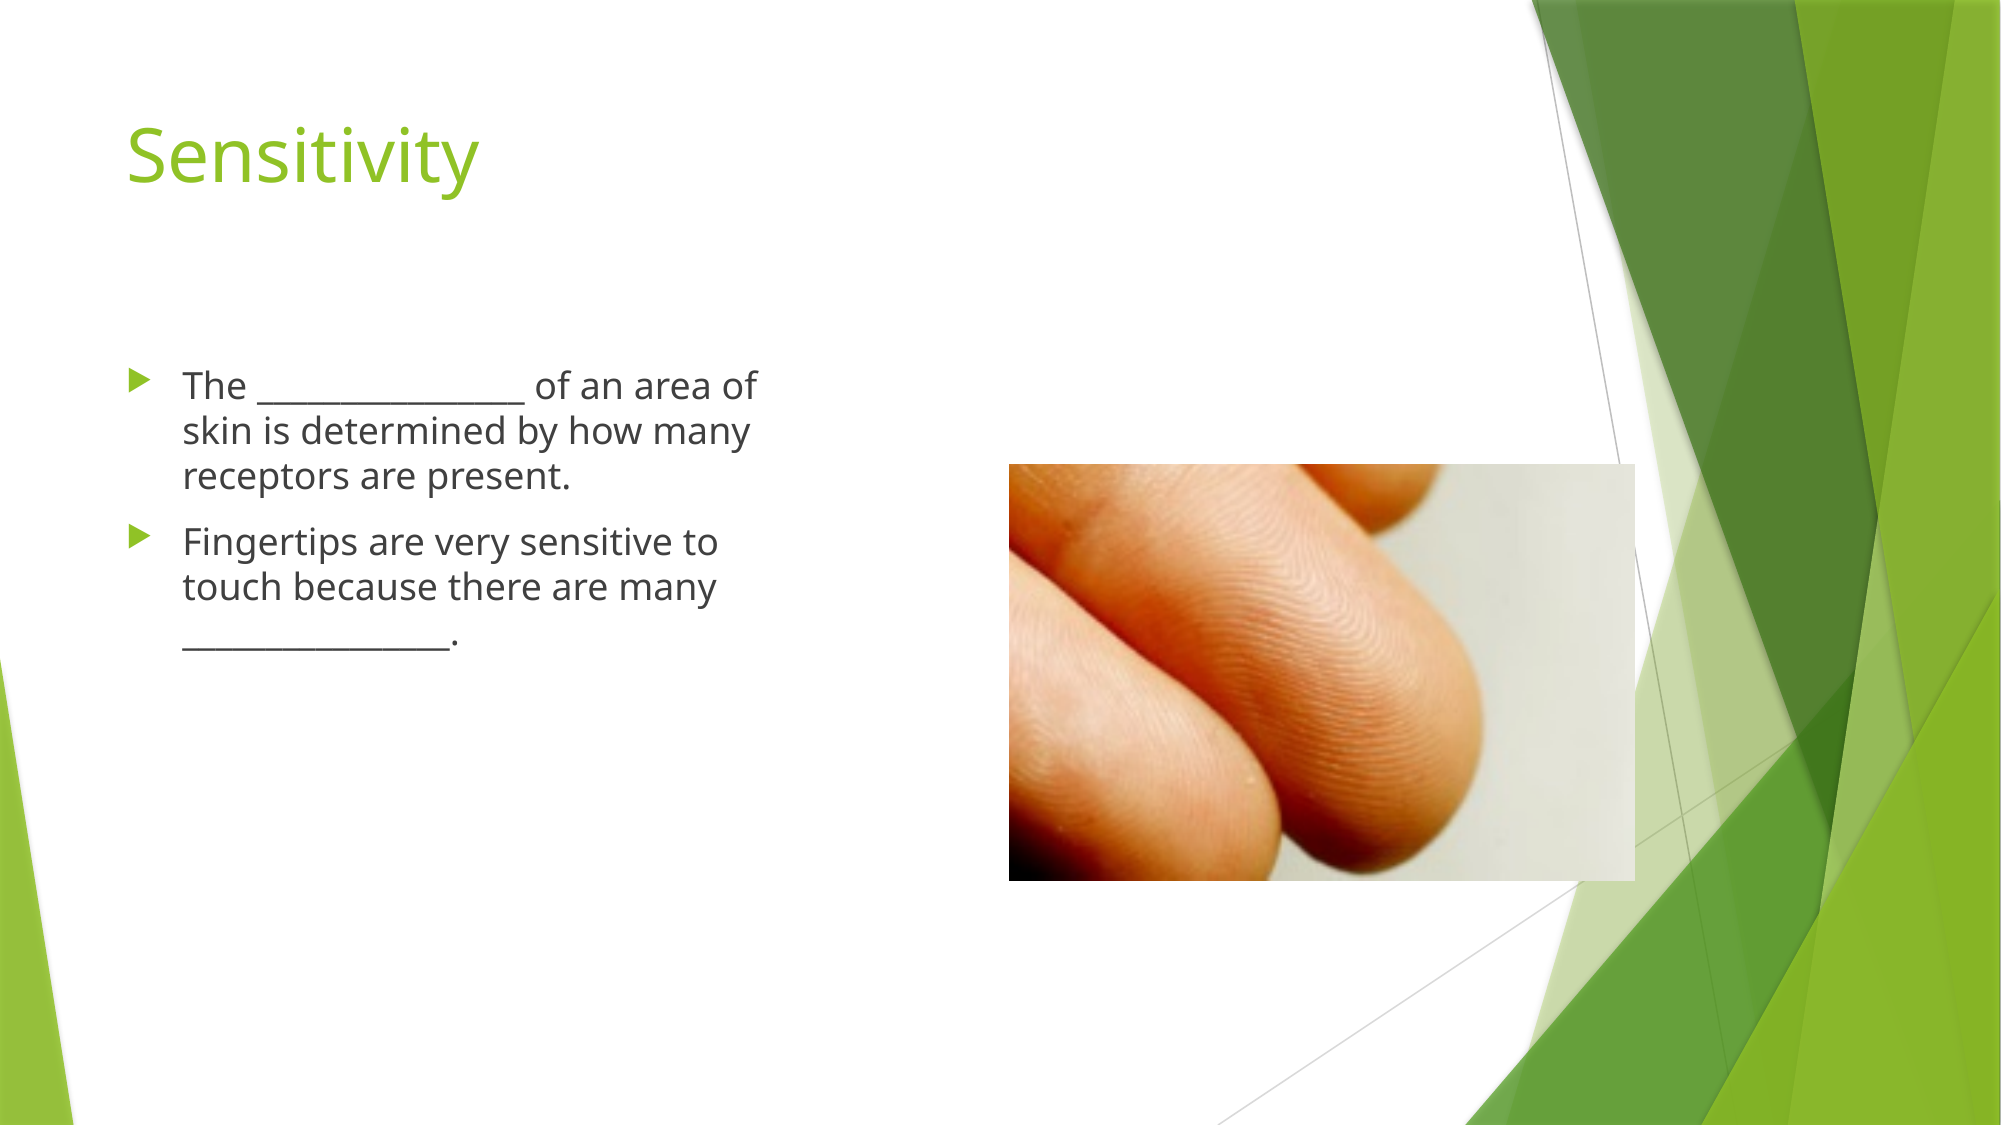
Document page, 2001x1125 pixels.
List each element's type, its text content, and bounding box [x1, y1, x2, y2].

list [1008, 463, 1635, 882]
list The ________________ of an area of skin is determined by how many receptors are present. Fingertips are very sensitive to touch because there are many ________________. [111, 354, 798, 992]
title Sensitivity [111, 99, 1522, 317]
